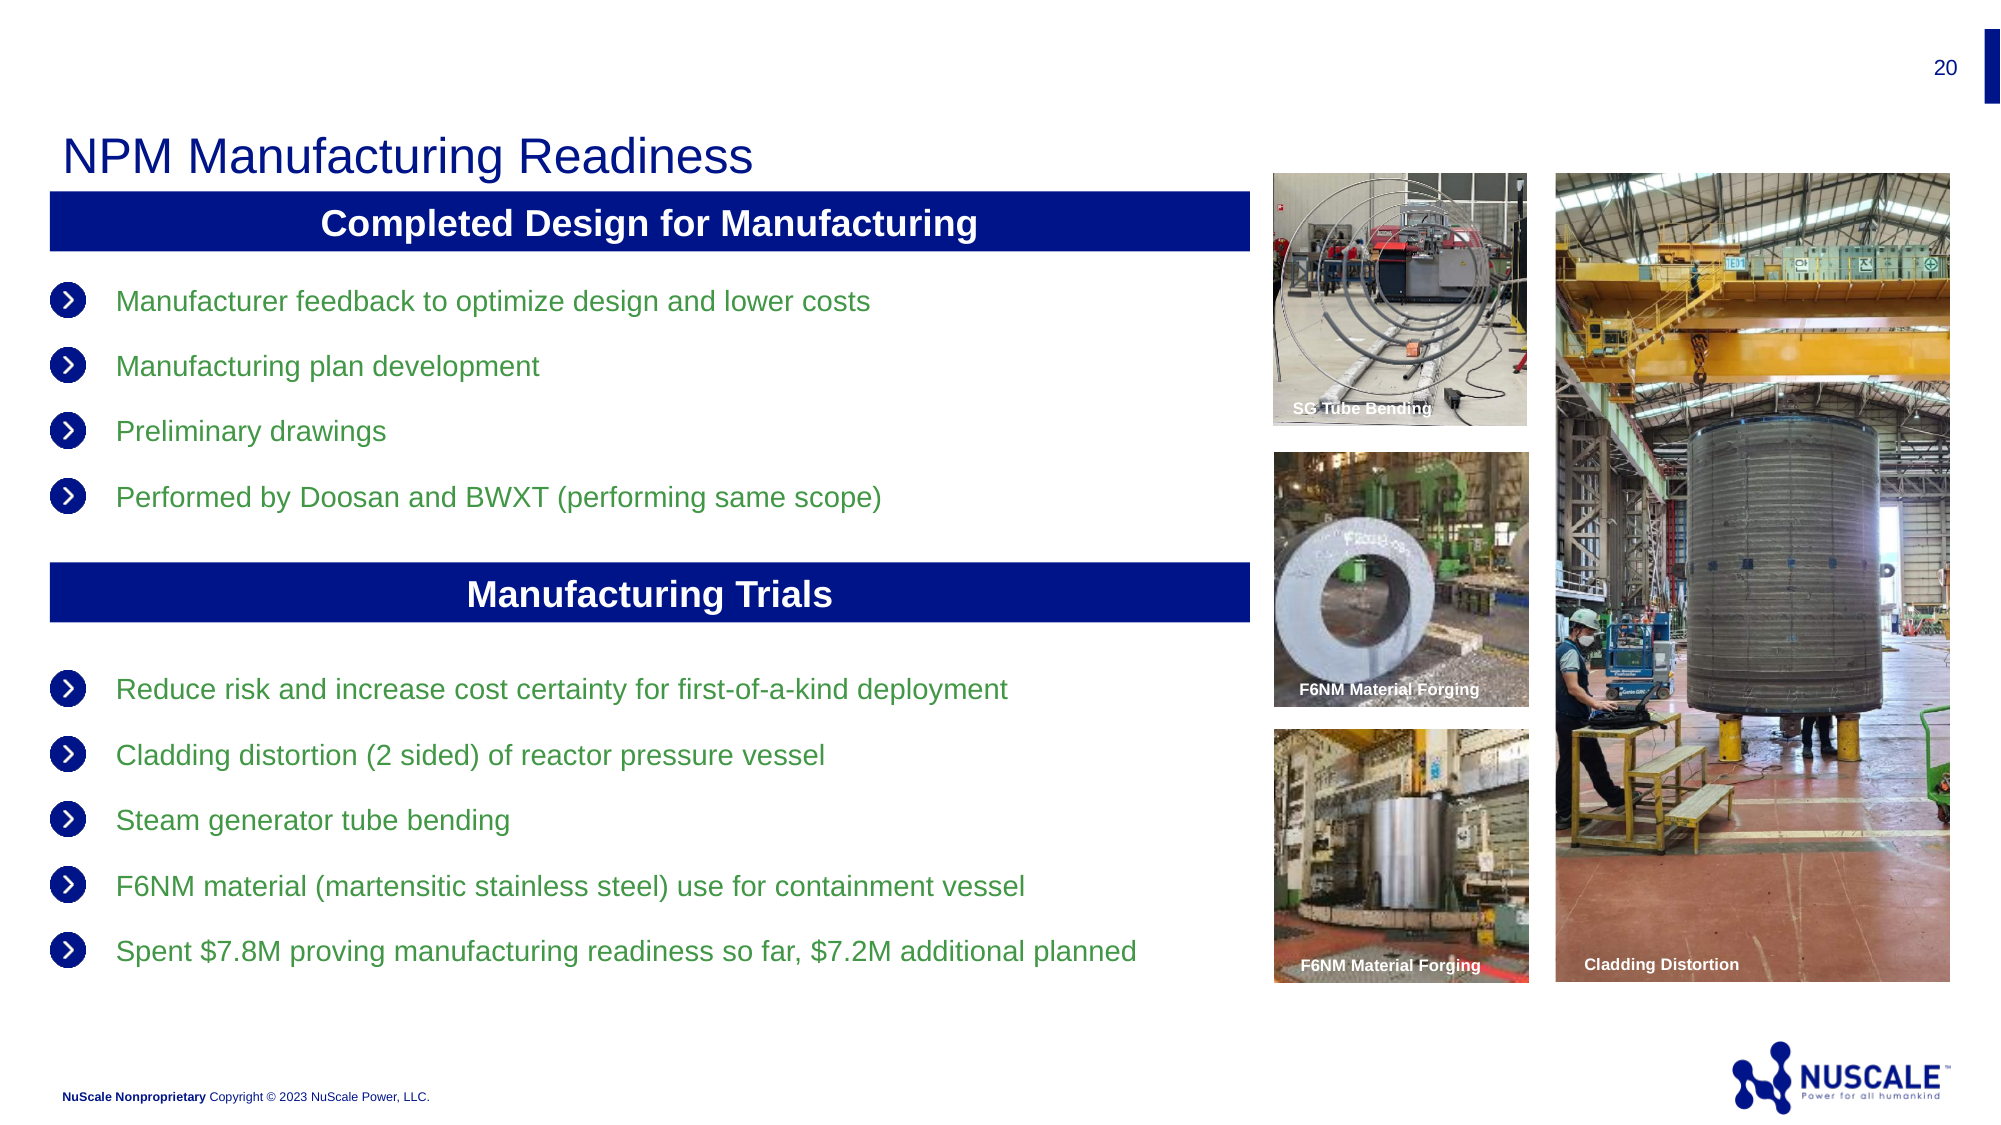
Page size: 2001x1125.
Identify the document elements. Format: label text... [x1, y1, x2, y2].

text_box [49, 282, 1206, 318]
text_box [49, 932, 1206, 968]
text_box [49, 866, 1206, 903]
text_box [49, 670, 1206, 707]
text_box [49, 801, 1206, 837]
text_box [1273, 173, 1950, 983]
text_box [49, 347, 1206, 383]
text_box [49, 412, 1206, 449]
title NPM Manufacturing Readiness [62, 120, 1938, 196]
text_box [49, 736, 1206, 772]
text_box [49, 478, 1206, 514]
picture [1732, 1040, 1954, 1116]
text_box Manufacturing Trials [49, 561, 1251, 623]
text_box Completed Design for Manufacturing [49, 190, 1251, 252]
